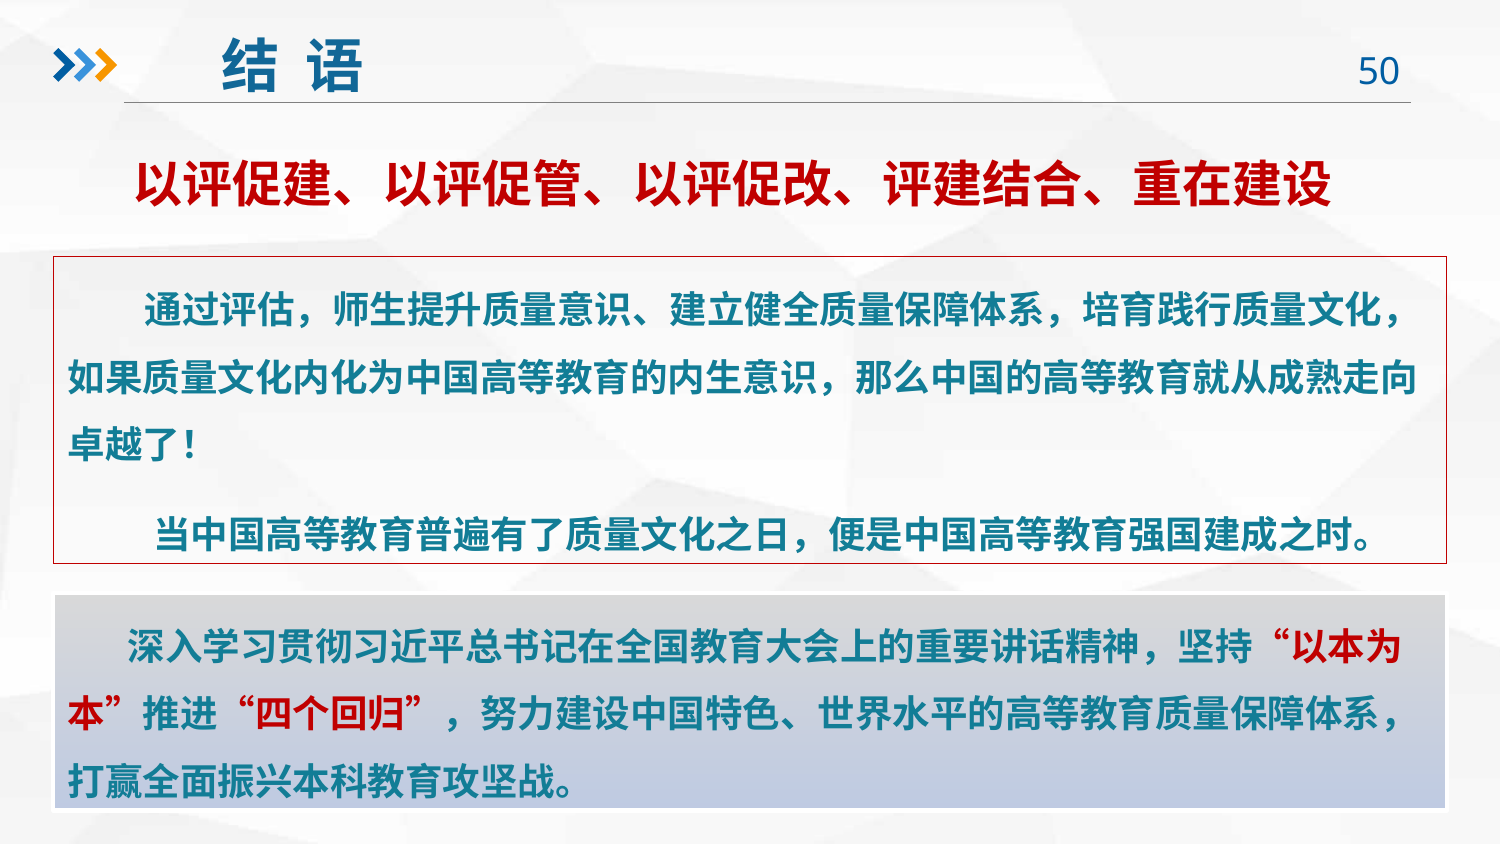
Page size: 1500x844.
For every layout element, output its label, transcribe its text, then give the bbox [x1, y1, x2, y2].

picture [0, 0, 1500, 844]
text_box 结 语 [206, 22, 431, 107]
text_box 通过评估，师生提升质量意识、建立健全质量保障体系，培育践行质量文化， 如果质量文化内化为中国高等教育的内生意识，那么中国的高等教育就从成熟走向卓越了！ 当中国高等教育普遍有了质量文化之日，便是中国高等教育强国建成之时。 [53, 256, 1447, 564]
text_box 以评促建、以评促管、以评促改、评建结合、重在建设 [53, 114, 1412, 220]
text_box 深入学习贯彻习近平总书记在全国教育大会上的重要讲话精神，坚持“以本为本”推进“四个回归”，努力建设中国特色、世界水平的高等教育质量保障体系，打赢全面振兴本科教育攻坚战。 [53, 592, 1447, 811]
